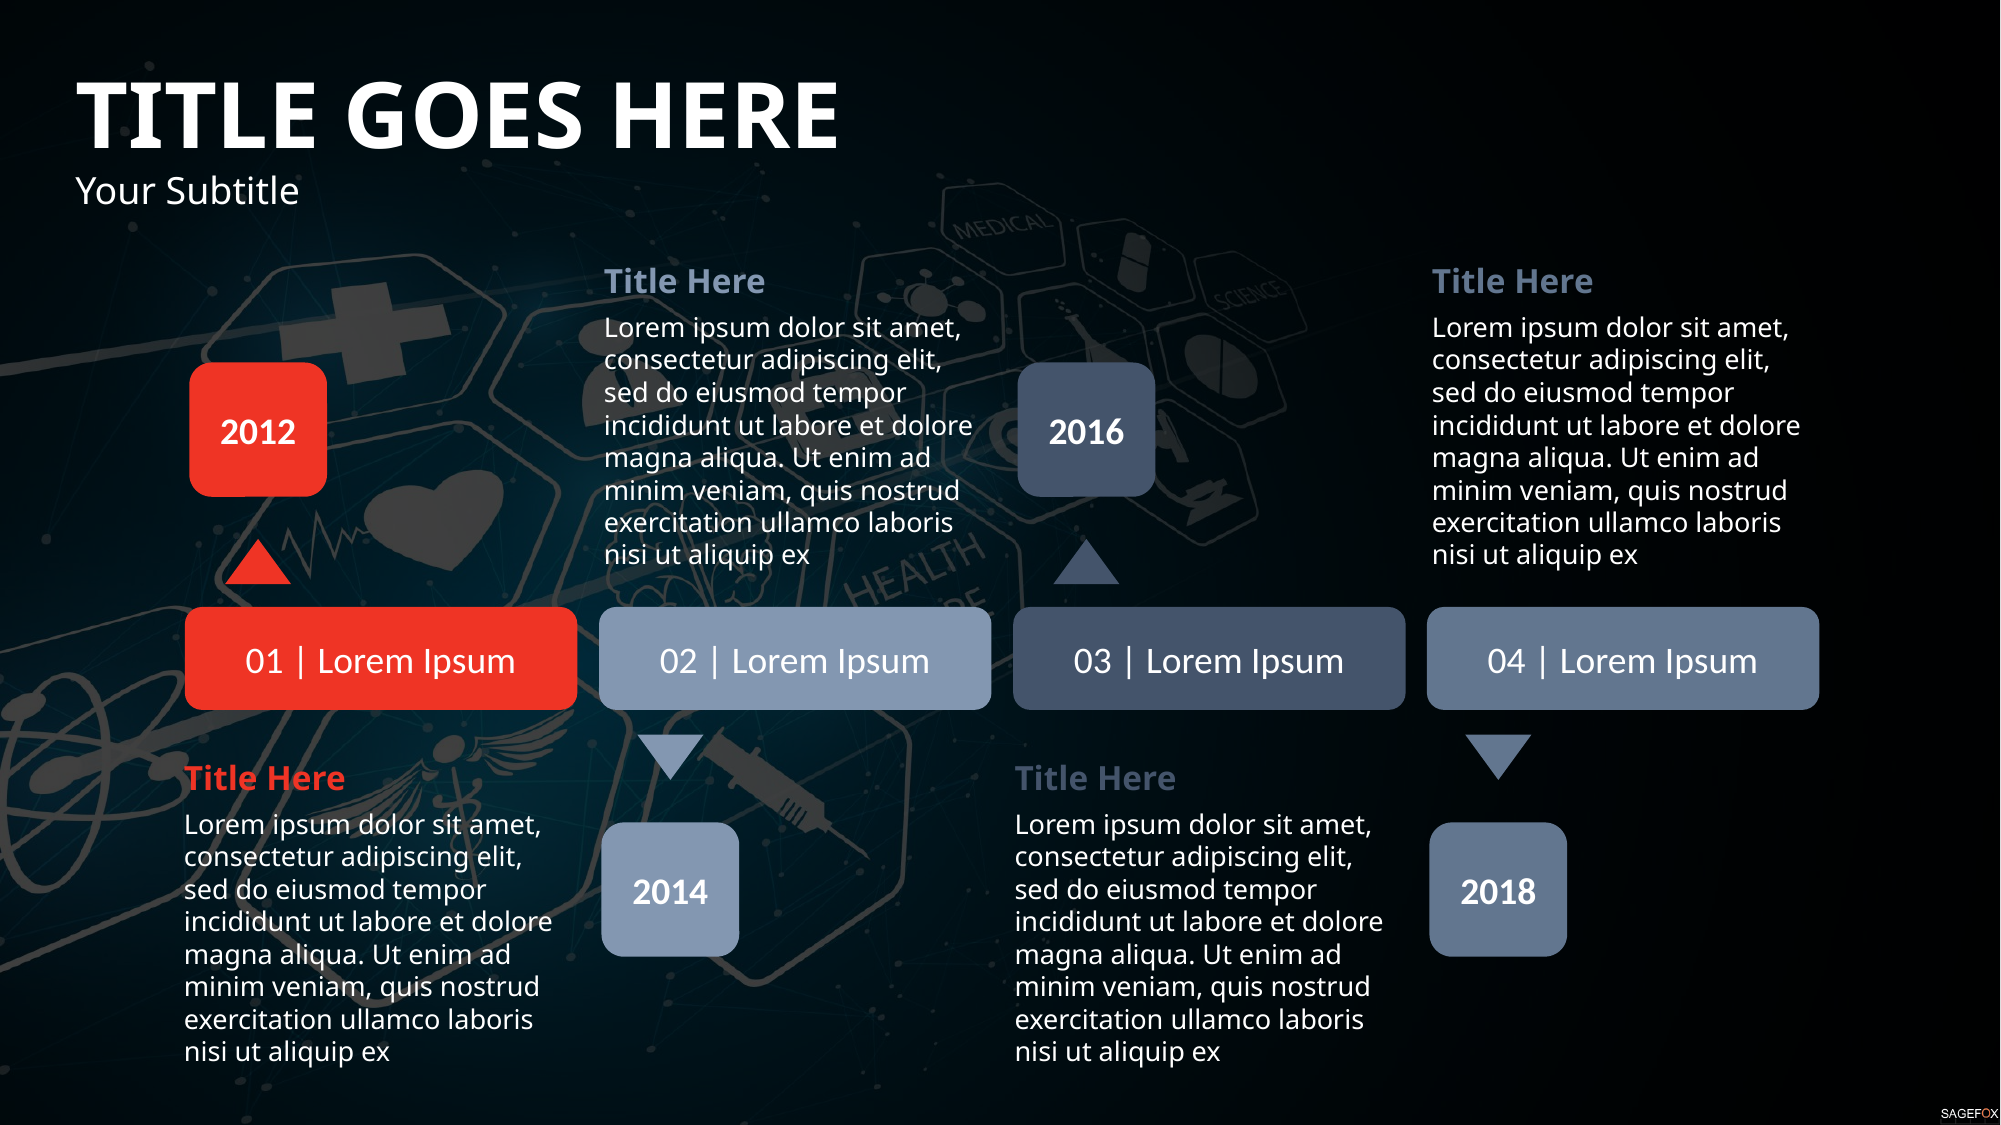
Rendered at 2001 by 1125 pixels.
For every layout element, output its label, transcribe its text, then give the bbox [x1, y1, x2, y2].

text_box [635, 733, 706, 782]
text_box [1463, 733, 1534, 782]
text_box 2018 [1428, 821, 1569, 958]
text_box 2016 [1016, 361, 1157, 498]
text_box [999, 749, 1412, 1045]
picture [0, 0, 2001, 1125]
text_box 02 | Lorem Ipsum [597, 605, 993, 711]
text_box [169, 749, 582, 1045]
text_box TITLE GOES HERE Your Subtitle [60, 49, 1036, 220]
text_box 04 | Lorem Ipsum [1425, 605, 1821, 711]
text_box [589, 252, 1002, 548]
text_box [222, 537, 294, 586]
text_box 2012 [188, 361, 329, 498]
text_box 2014 [600, 821, 741, 958]
text_box 03 | Lorem Ipsum [1012, 605, 1407, 711]
text_box 01 | Lorem Ipsum [183, 605, 579, 711]
text_box [1051, 537, 1122, 586]
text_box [1417, 252, 1830, 548]
